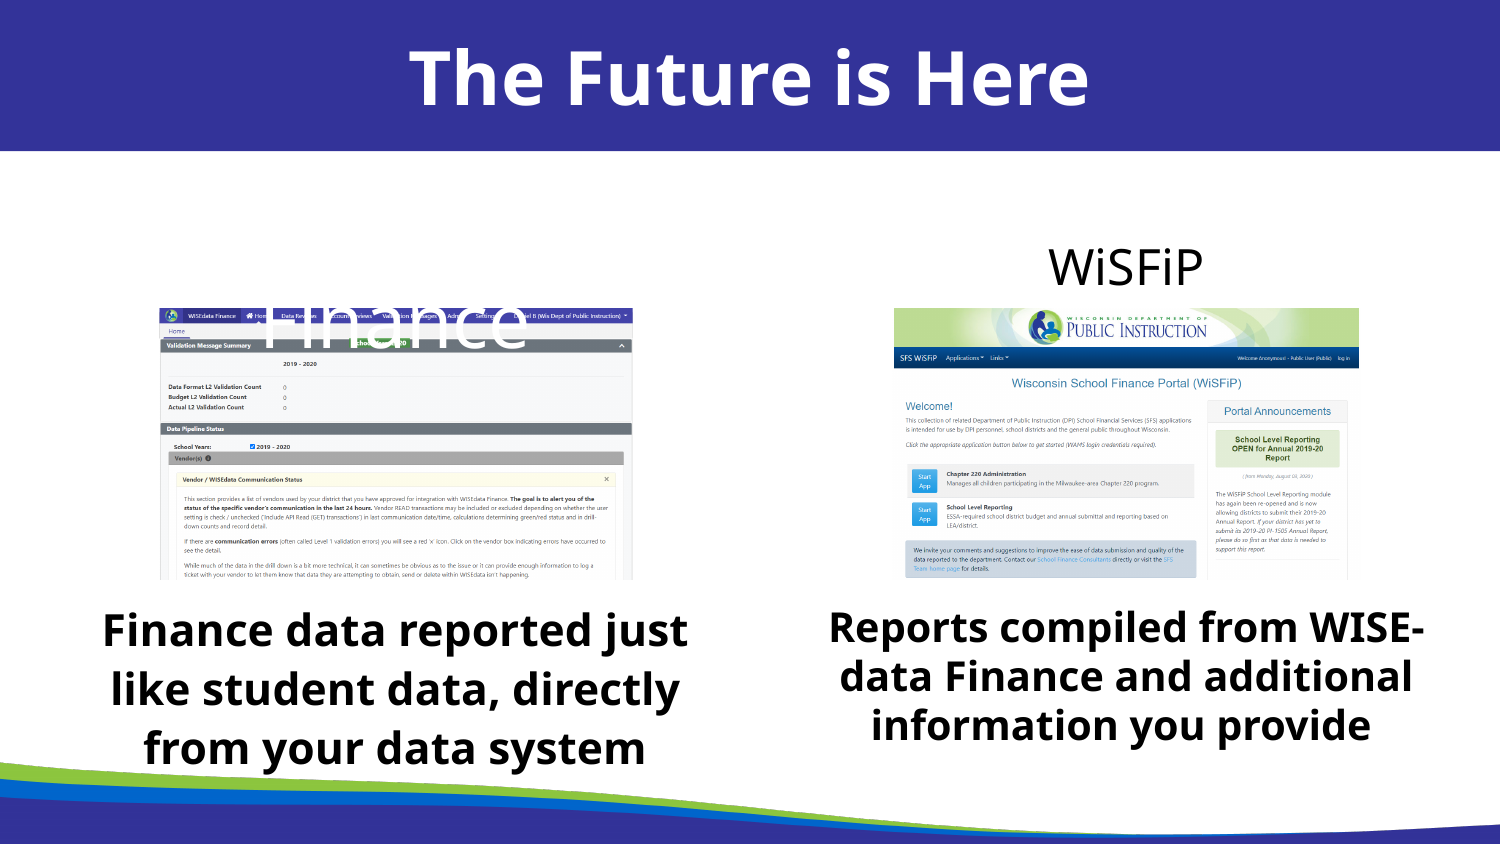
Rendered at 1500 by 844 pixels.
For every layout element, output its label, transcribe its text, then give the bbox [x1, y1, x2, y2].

list The Future is Here [0, 0, 1500, 152]
picture [159, 308, 633, 580]
text_box WiSFiP [807, 197, 1446, 325]
picture [0, 754, 1500, 844]
list WISEdata Finance [76, 210, 715, 337]
picture [892, 308, 1361, 580]
text_box Reports compiled from WISE-data Finance and additional information you provide [807, 593, 1446, 788]
text_box Finance data reported just like student data, directly from your data system [76, 589, 715, 785]
